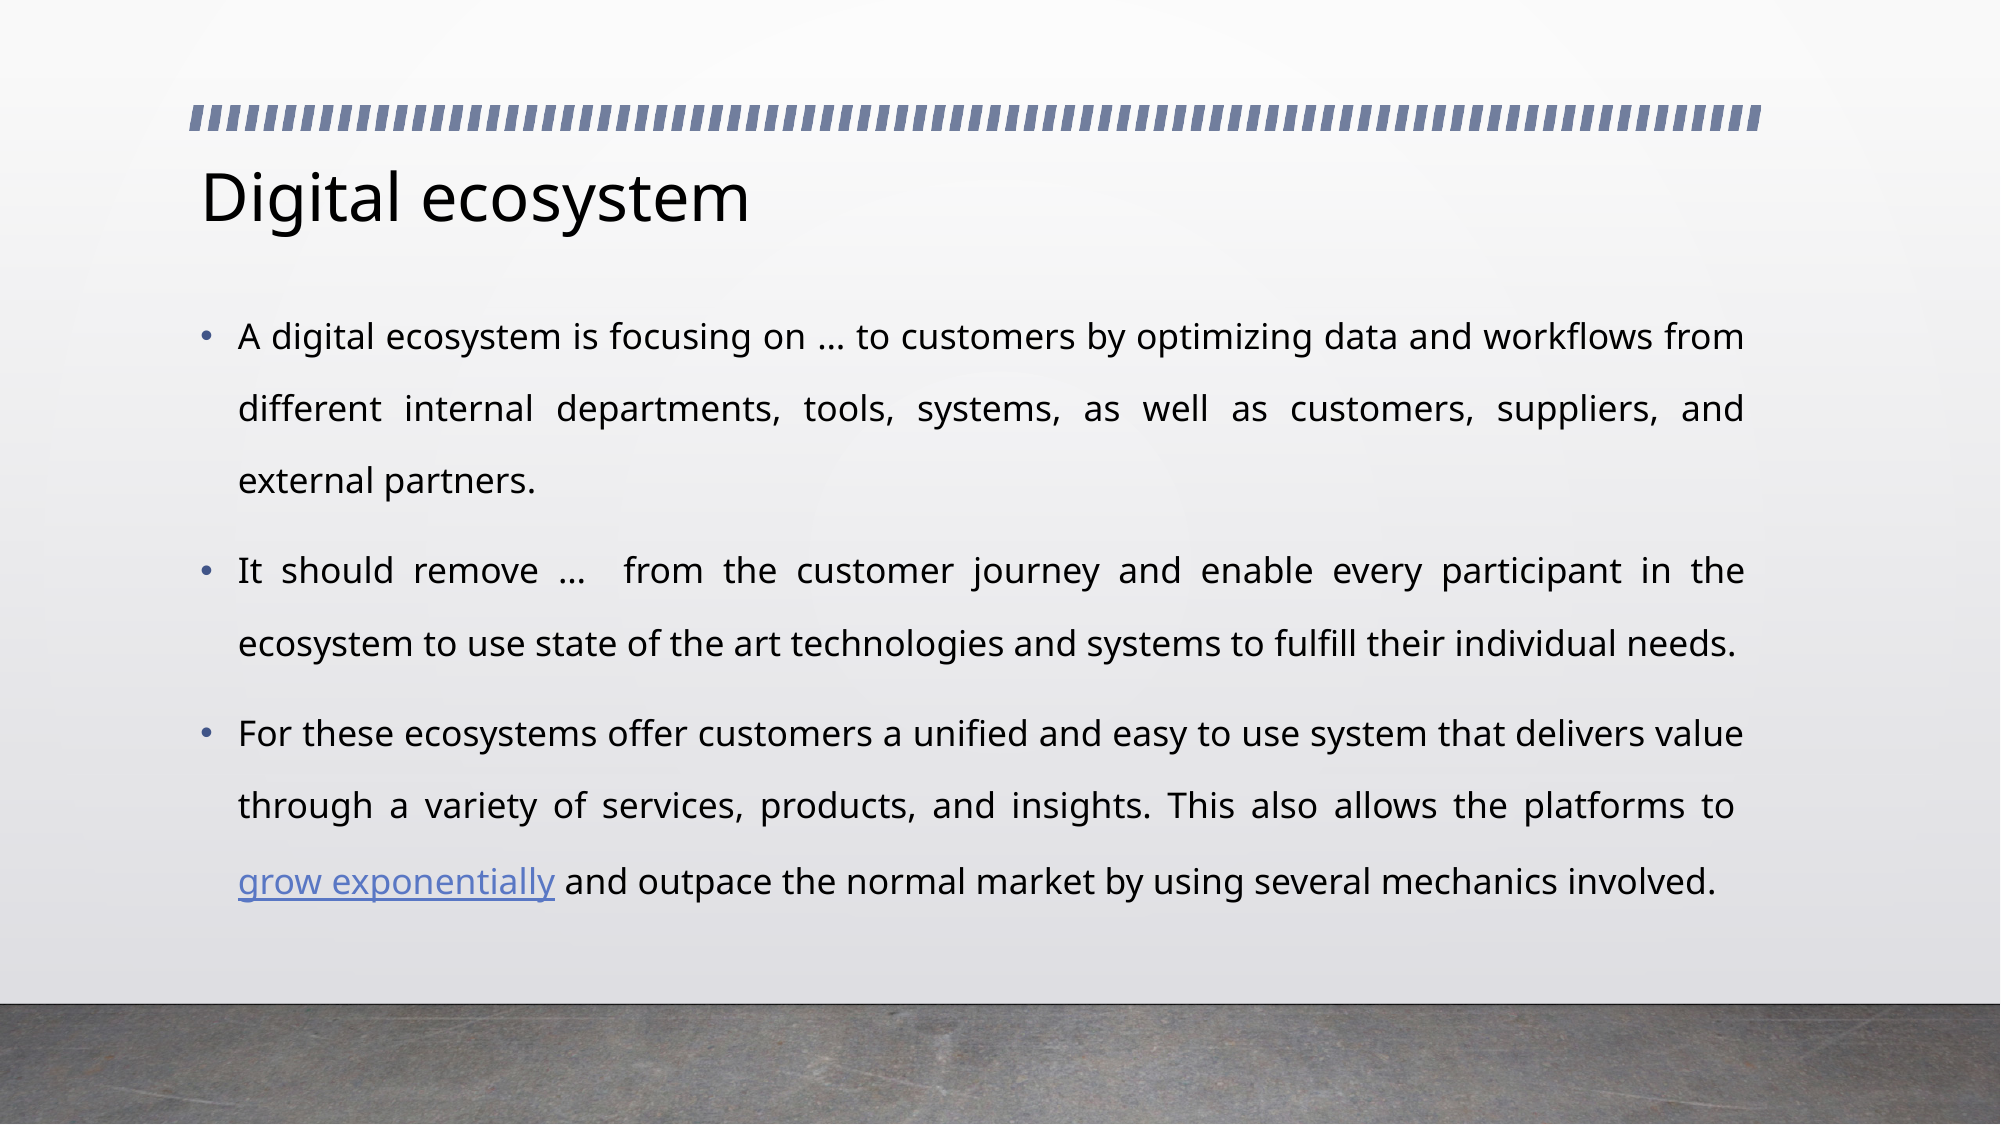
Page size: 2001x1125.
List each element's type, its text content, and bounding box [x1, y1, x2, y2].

picture [0, 1004, 2000, 1124]
list A digital ecosystem is focusing on … to customers by optimizing data and workflows from different internal departments, tools, systems, as well as customers, suppliers, and external partners. It should remove … from the customer journey and enable every participant in the ecosystem to use state of the art technologies and systems to fulfill their individual needs. For these ecosystems offer customers a unified and easy to use system that delivers value through a variety of services, products, and insights. This also allows the platforms to grow exponentially and outpace the normal market by using several mechanics involved. [185, 276, 1761, 1023]
title Digital ecosystem [185, 156, 1761, 276]
